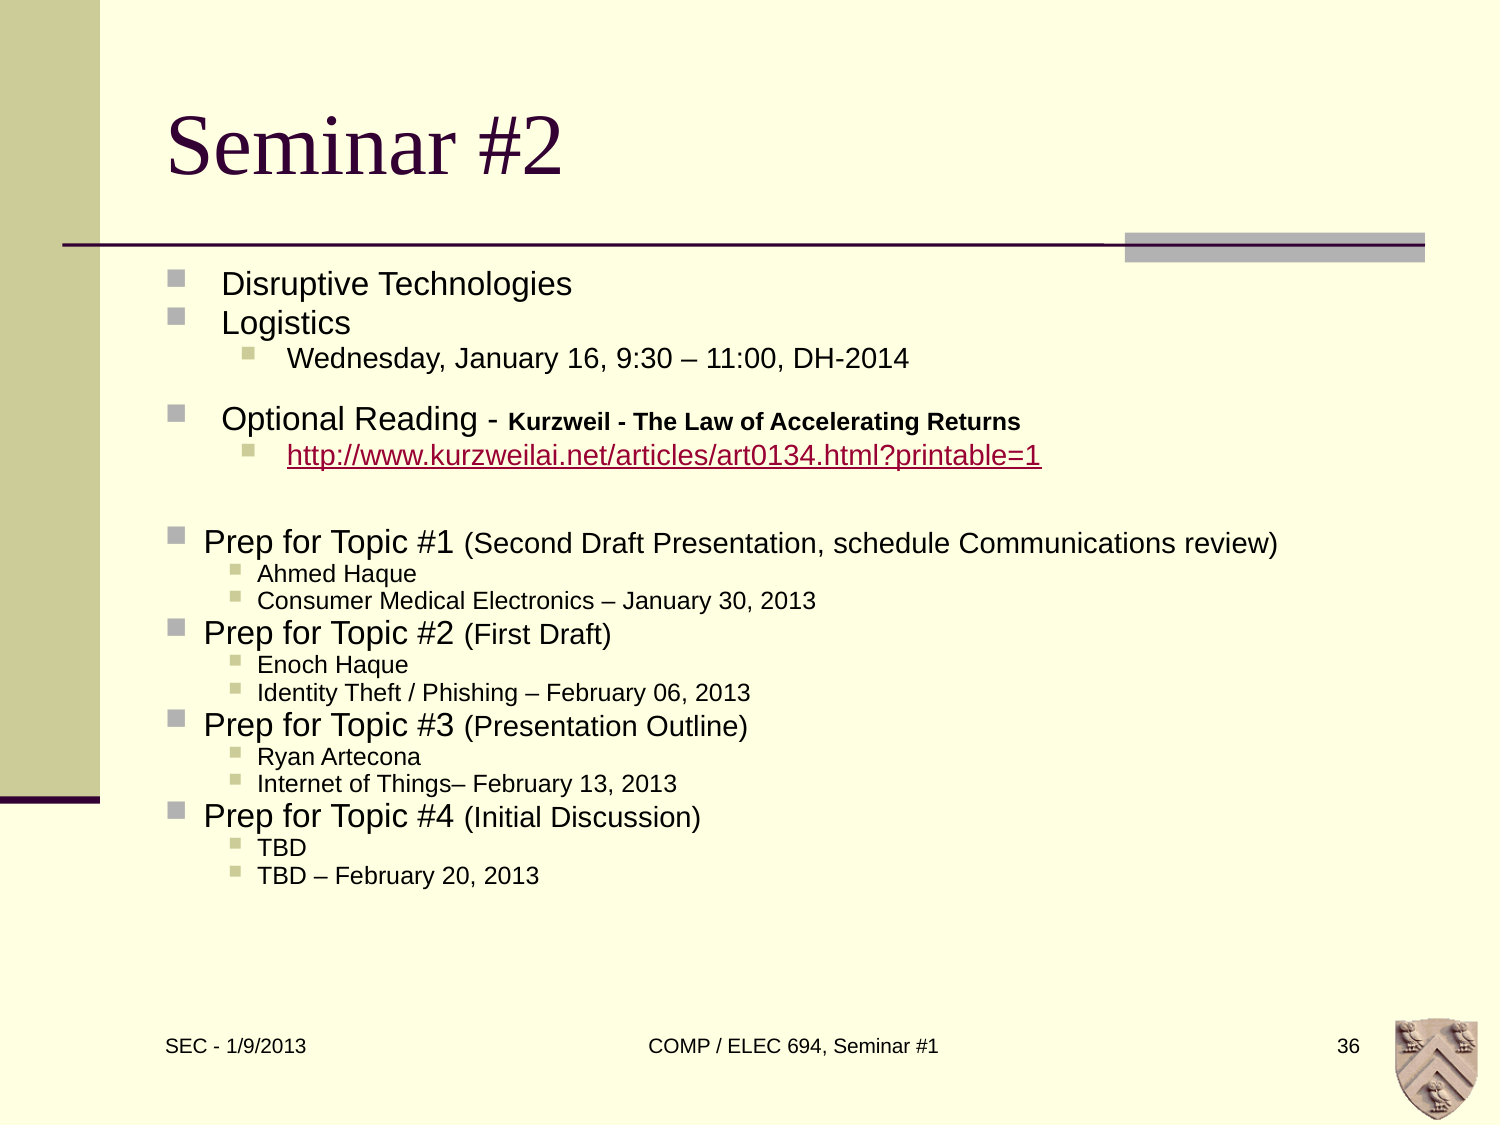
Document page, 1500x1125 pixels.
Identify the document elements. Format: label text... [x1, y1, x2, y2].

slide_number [149, 1025, 476, 1101]
slide_number 36 [1112, 1038, 1376, 1101]
picture [1389, 1012, 1482, 1125]
footer COMP / ELEC 694, Seminar #1 [549, 1038, 1038, 1101]
list Disruptive Technologies Logistics Wednesday, January 16, 9:30 – 11:00, DH-2014 Optional Reading - Kurzweil - The Law of Accelerating Returns http://www.kurzweilai.net/articles/art0134.html?printable=1 Prep for Topic #1 (Second Draft Presentation, schedule Communications review) Ahmed Haque Consumer Medical Electronics – January 30, 2013 Prep for Topic #2 (First Draft) Enoch Haque Identity Theft / Phishing – February 06, 2013 Prep for Topic #3 (Presentation Outline) Ryan Artecona Internet of Things– February 13, 2013 Prep for Topic #4 (Initial Discussion) TBD TBD – February 20, 2013 [150, 262, 1425, 1038]
title Seminar #2 [150, 45, 1425, 234]
